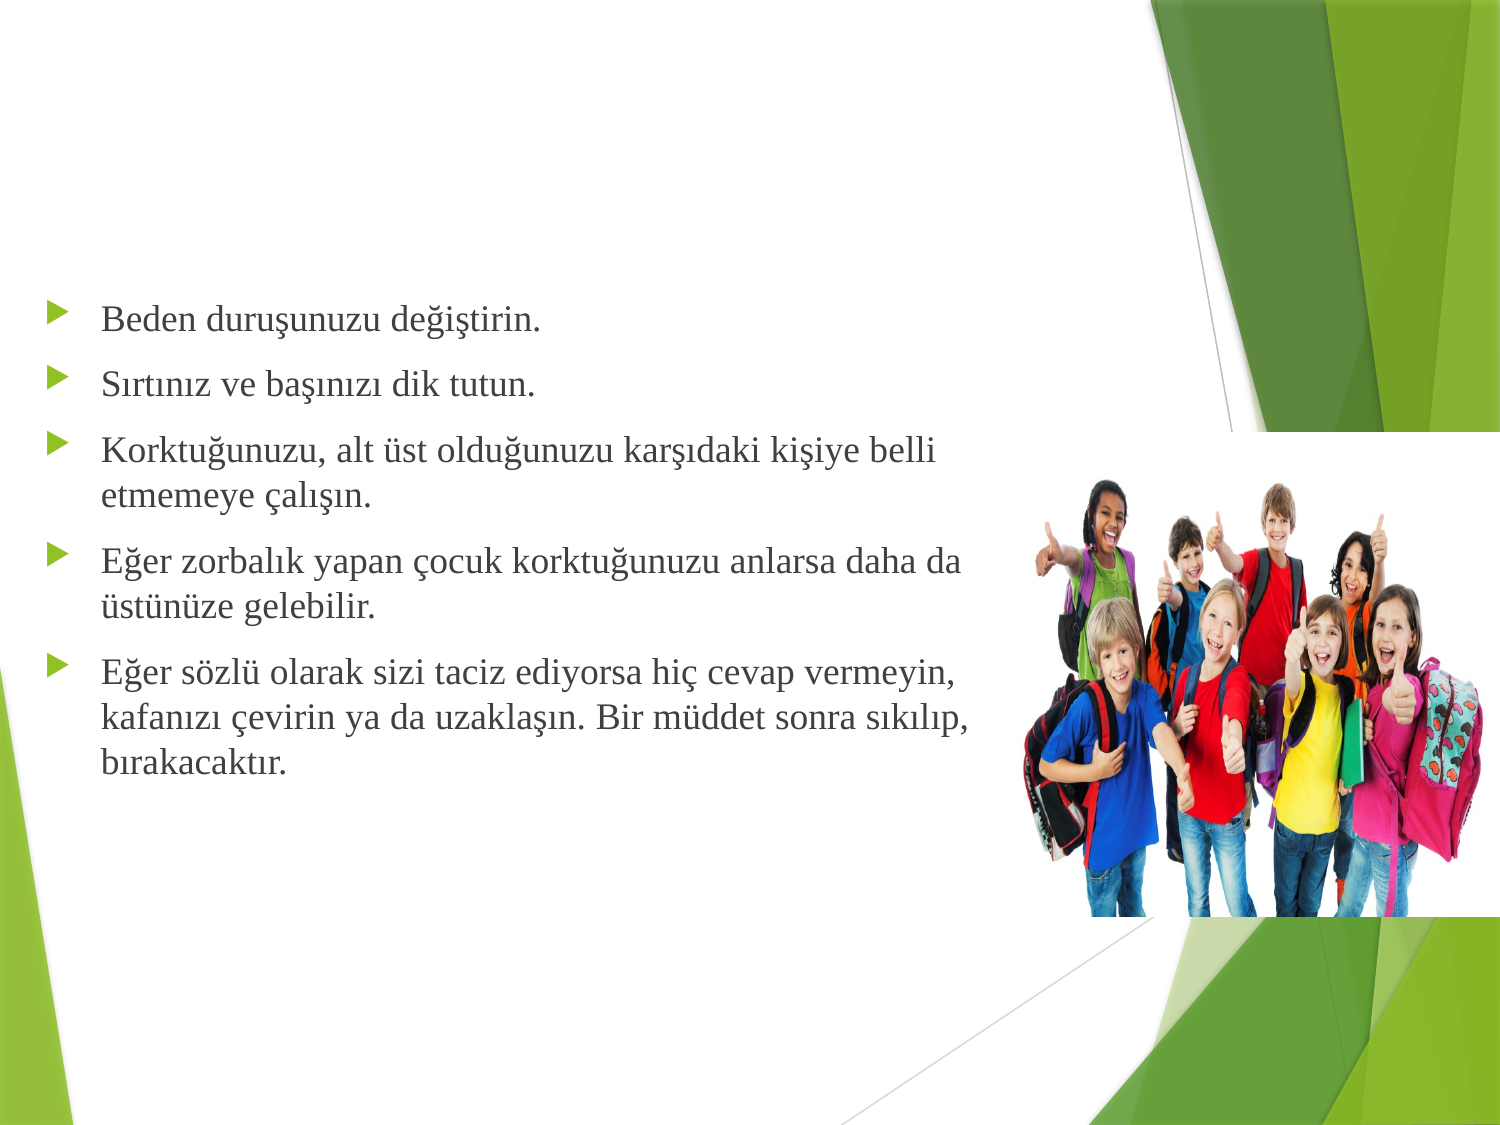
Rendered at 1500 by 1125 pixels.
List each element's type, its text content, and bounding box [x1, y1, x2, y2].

list Beden duruşunuzu değiştirin. Sırtınız ve başınızı dik tutun. Korktuğunuzu, alt üst olduğunuzu karşıdaki kişiye belli etmemeye çalışın. Eğer zorbalık yapan çocuk korktuğunuzu anlarsa daha da üstünüze gelebilir. Eğer sözlü olarak sizi taciz ediyorsa hiç cevap vermeyin, kafanızı çevirin ya da uzaklaşın. Bir müddet sonra sıkılıp, bırakacaktır. [29, 286, 1052, 990]
text_box NE YAPMALIYIM? [99, 80, 1450, 286]
picture [997, 432, 1500, 918]
